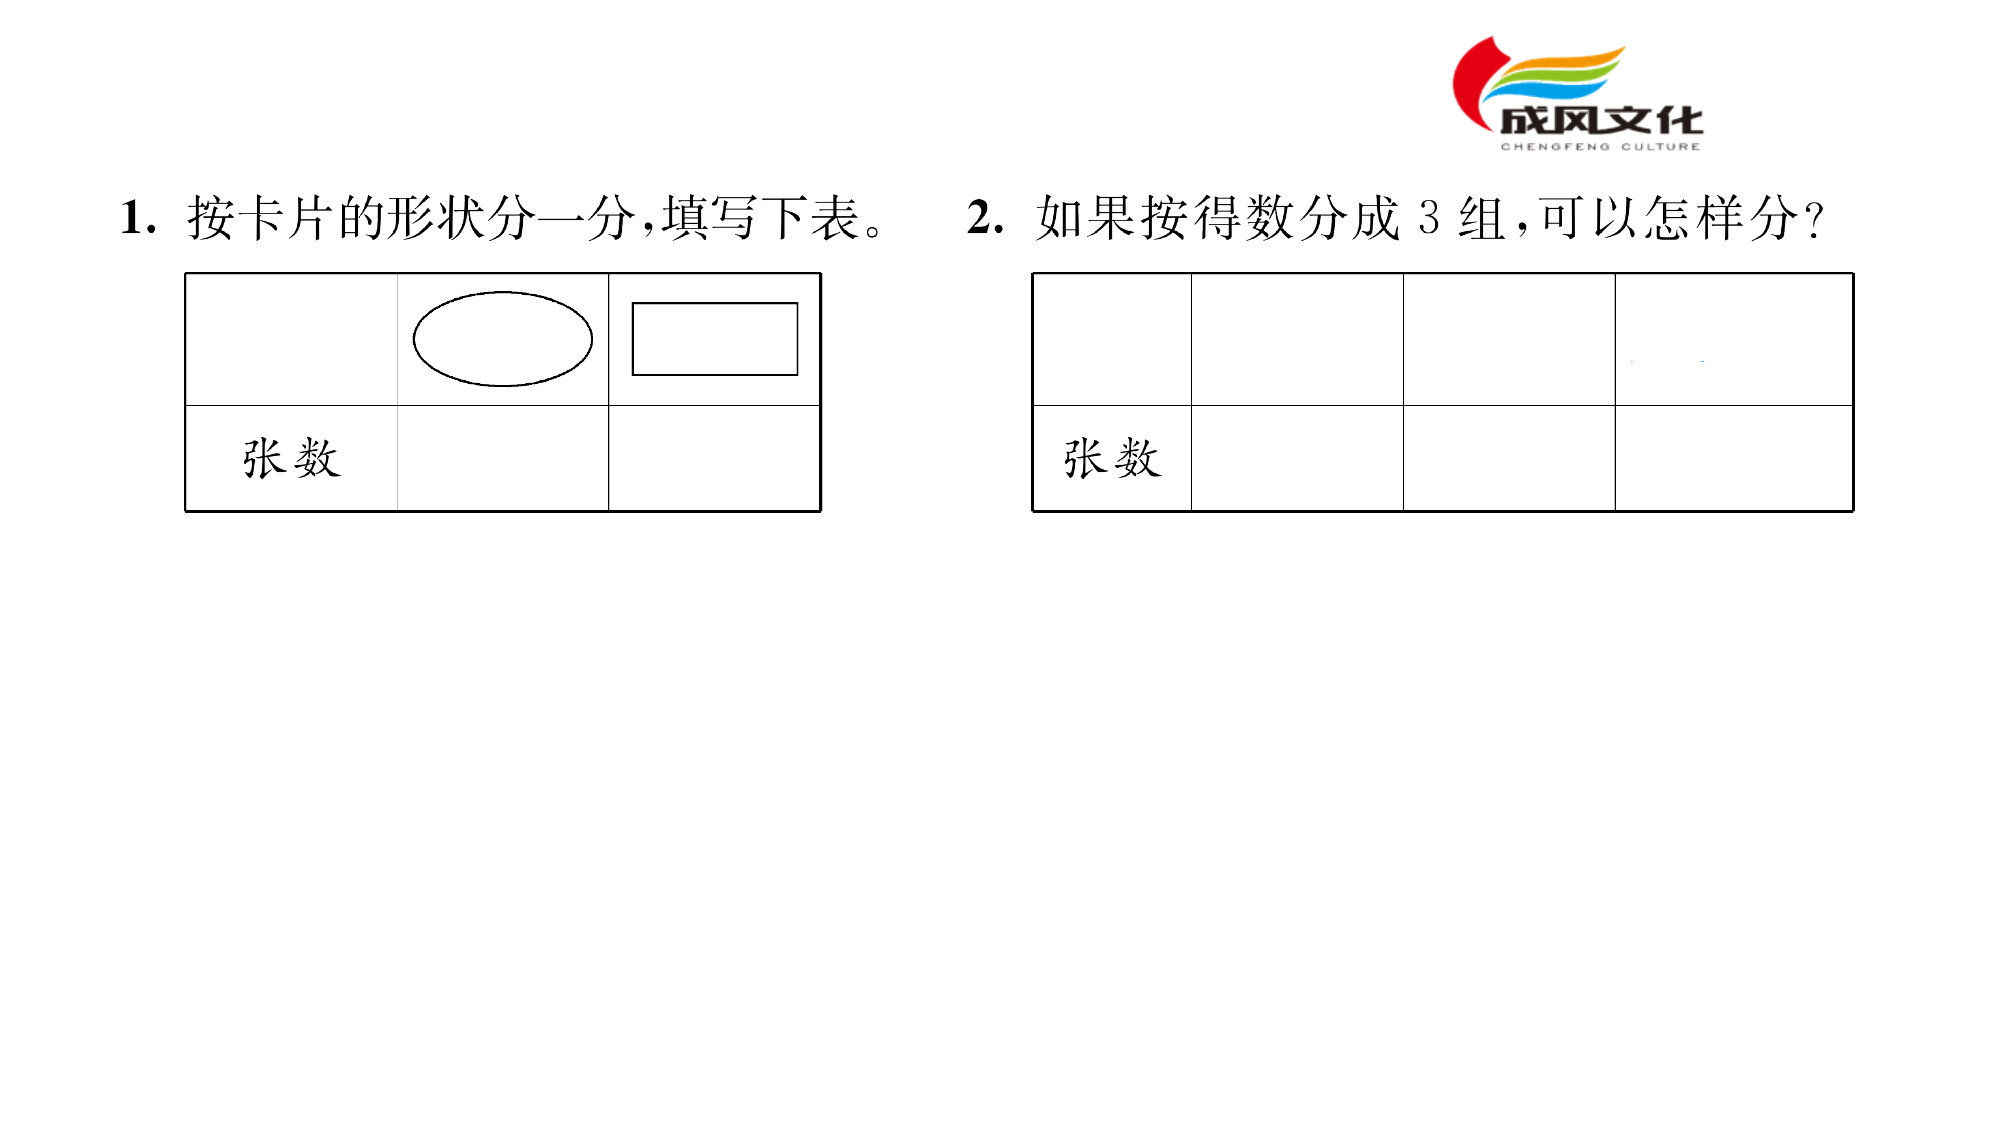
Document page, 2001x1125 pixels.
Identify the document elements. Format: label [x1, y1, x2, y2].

picture [118, 30, 2000, 529]
